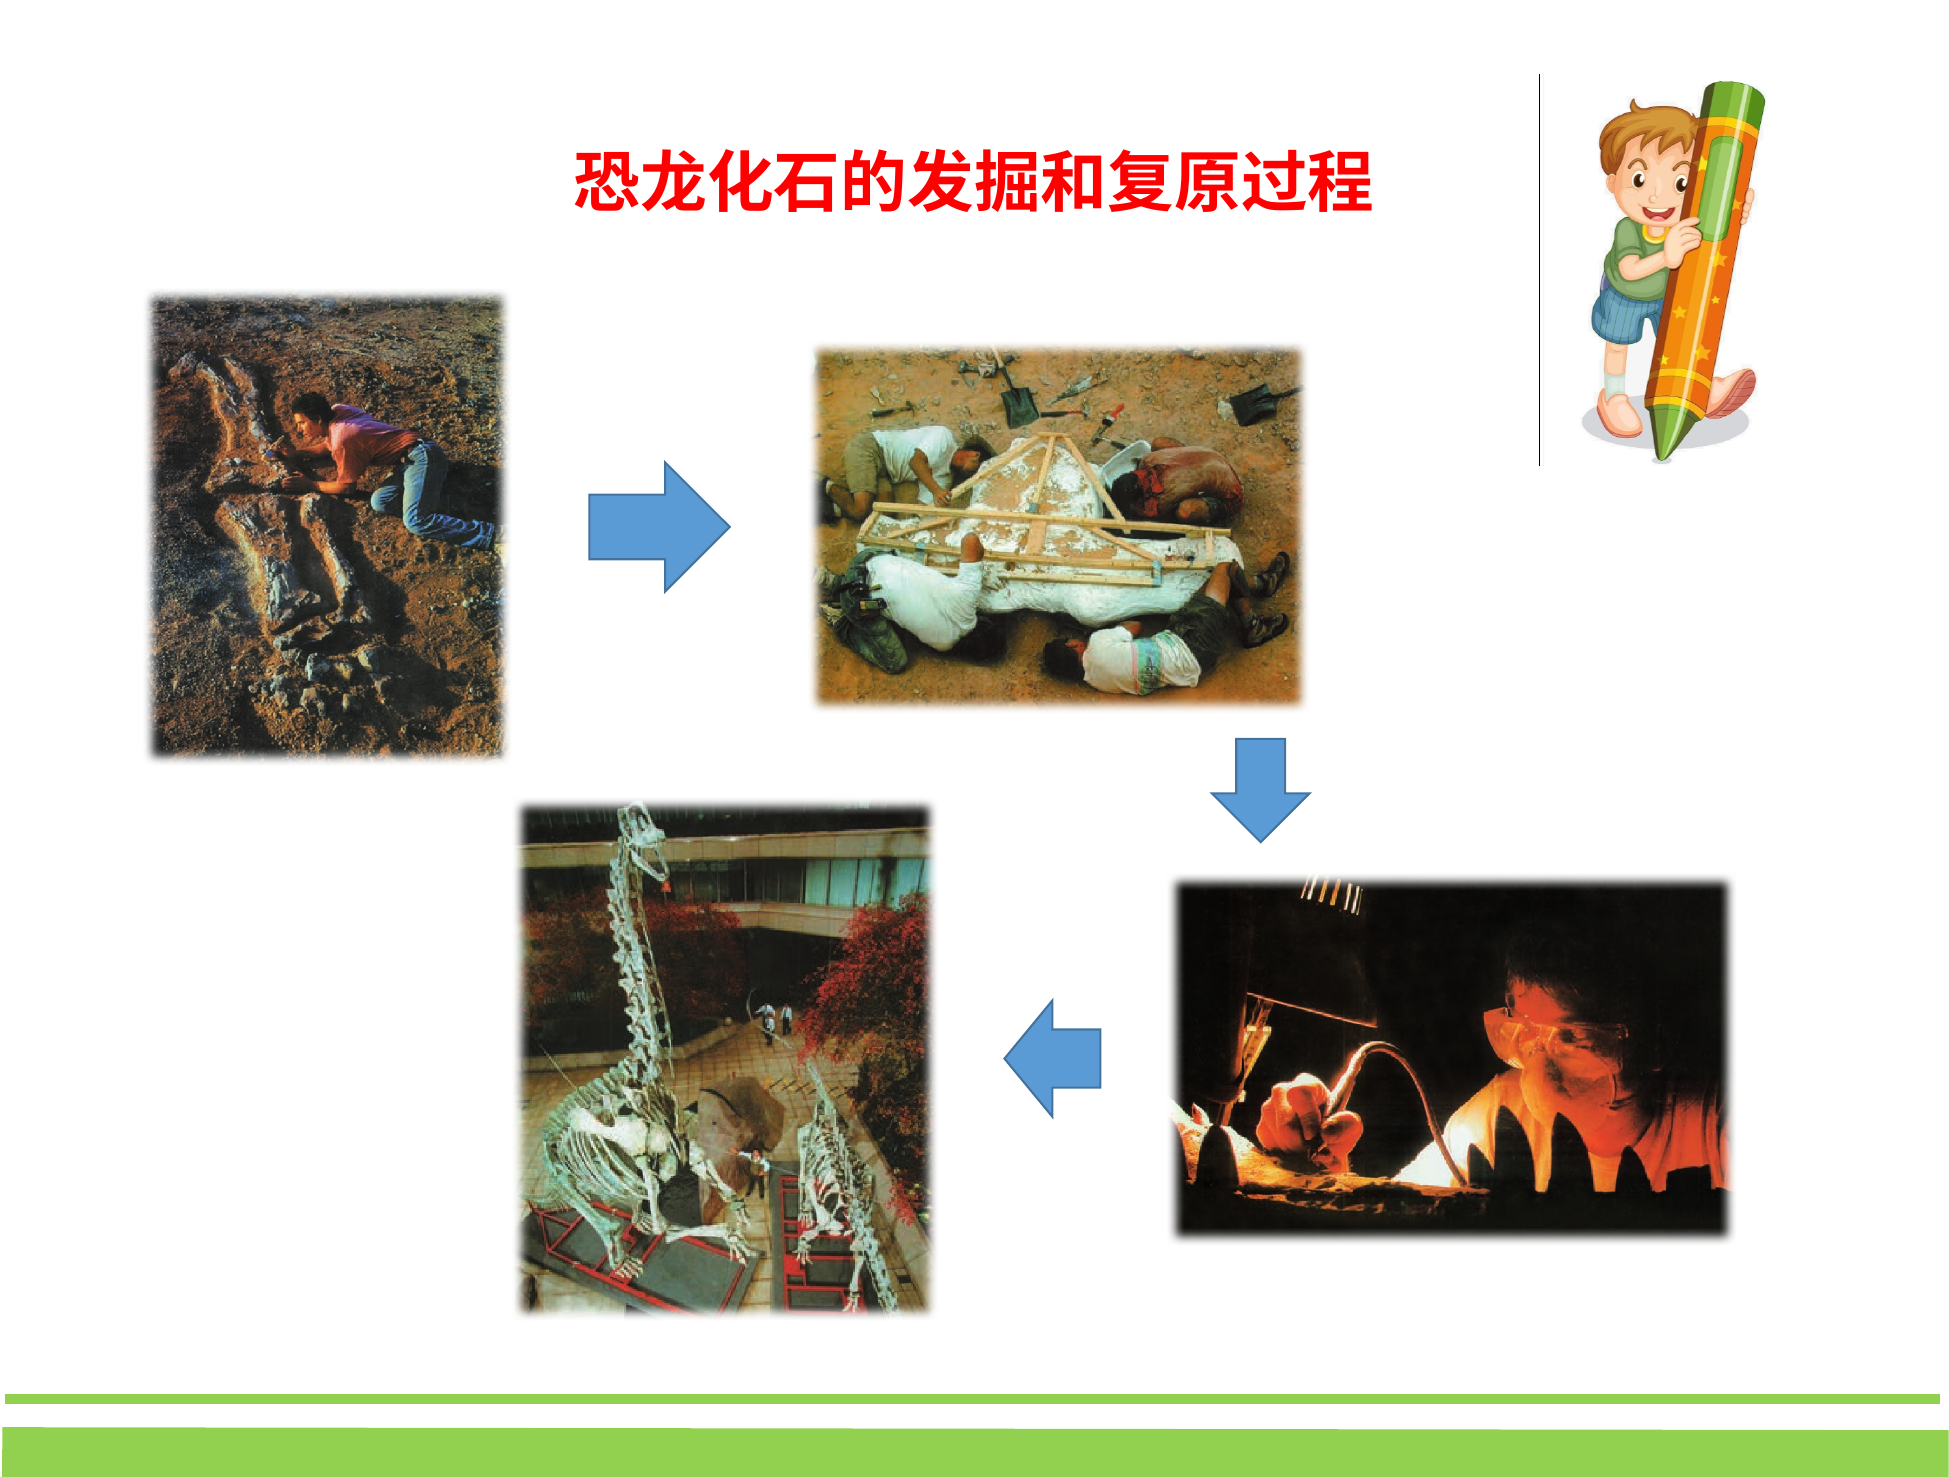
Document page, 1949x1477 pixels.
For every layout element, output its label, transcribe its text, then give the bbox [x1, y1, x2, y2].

text_box [588, 459, 732, 595]
picture [807, 340, 1310, 714]
picture [142, 287, 512, 767]
text_box [1209, 737, 1313, 844]
picture [1539, 74, 1796, 466]
text_box 恐龙化石的发掘和复原过程 [356, 92, 1539, 228]
picture [511, 796, 939, 1322]
text_box [1003, 997, 1102, 1120]
picture [1166, 871, 1737, 1246]
